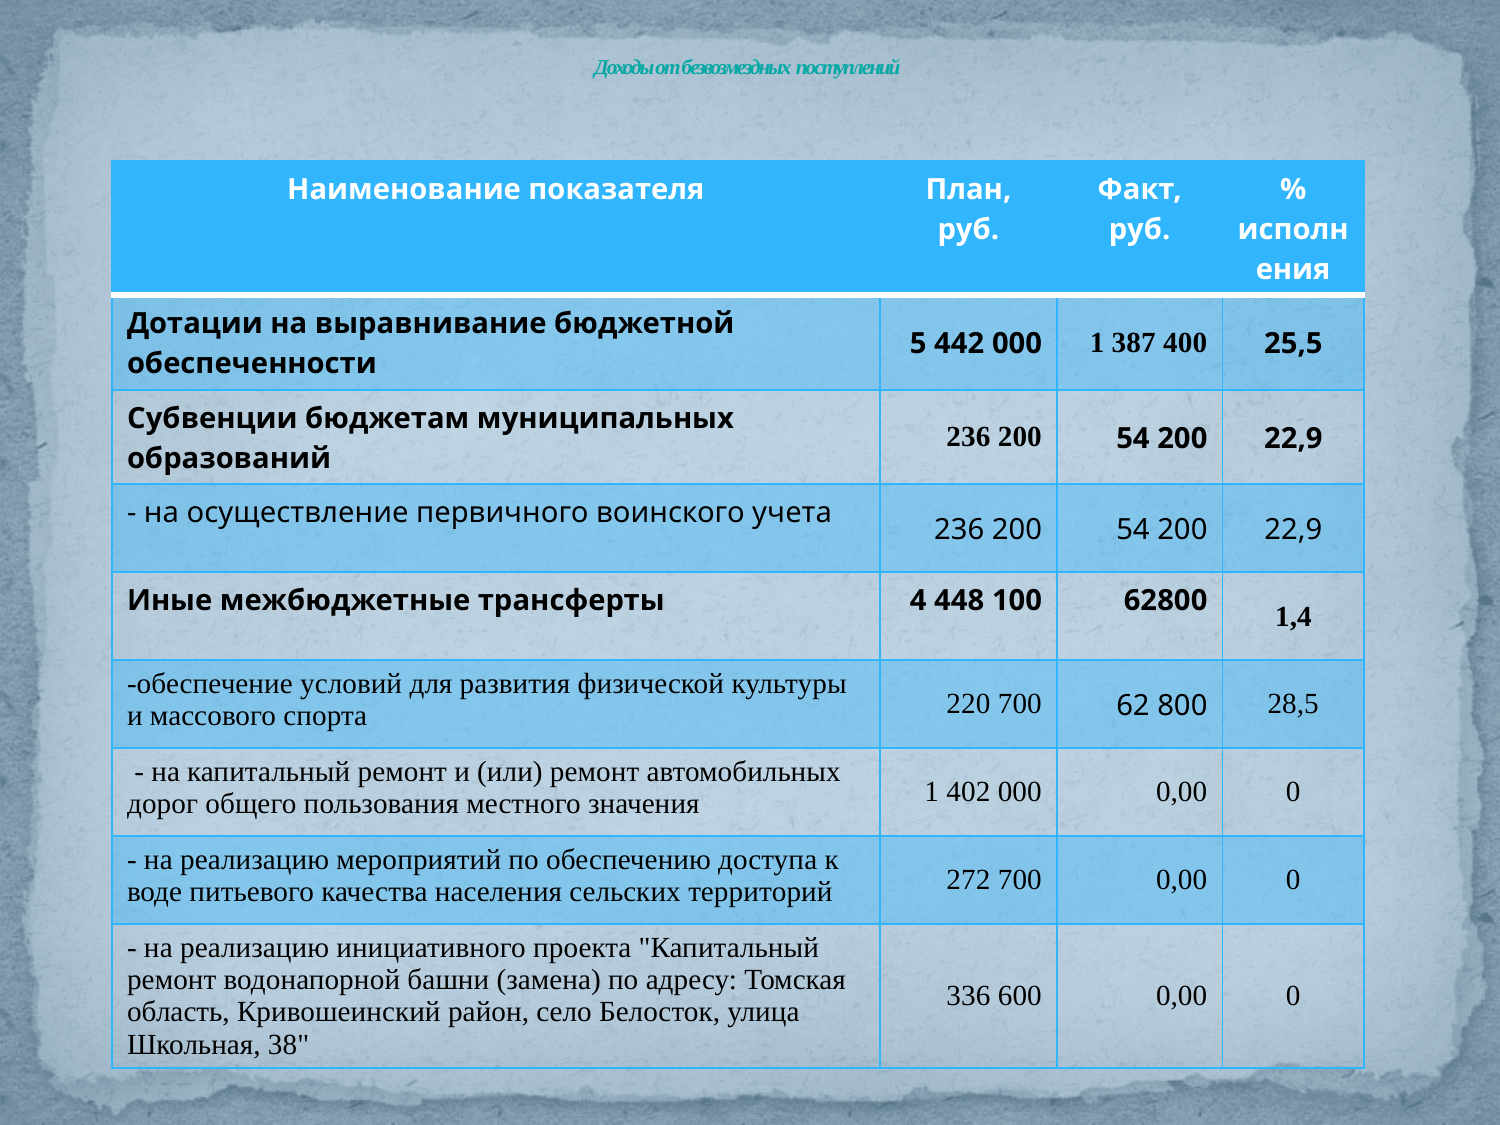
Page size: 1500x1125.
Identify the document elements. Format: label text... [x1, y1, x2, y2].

table_cell - на реализацию инициативного проекта "Капитальный ремонт водонапорной башни (замена) по адресу: Томская область, Кривошеинский район, село Белосток, улица Школьная, 38" [113, 925, 879, 1067]
table_cell 0 [1223, 749, 1363, 835]
table_header % исполнения [1223, 162, 1363, 292]
table_cell 0,00 [1058, 749, 1222, 835]
table_cell 0 [1223, 837, 1363, 923]
title Доходы от безвозмездных поступлений [171, 0, 1324, 87]
table_cell 0,00 [1058, 925, 1222, 1067]
table_cell 236 200 [881, 391, 1056, 483]
table_cell 0 [1223, 925, 1363, 1067]
table_cell 1,4 [1223, 573, 1363, 659]
table_cell -обеспечение условий для развития физической культуры и массового спорта [113, 661, 879, 747]
table_cell 1 387 400 [1058, 298, 1222, 389]
table_cell 54 200 [1058, 391, 1222, 483]
table_cell - на осуществление первичного воинского учета [113, 485, 879, 571]
table_cell Иные межбюджетные трансферты [113, 573, 879, 659]
table_cell 336 600 [881, 925, 1056, 1067]
table_cell 272 700 [881, 837, 1056, 923]
table_header Факт, руб. [1058, 162, 1222, 292]
table_cell 220 700 [881, 661, 1056, 747]
table_cell Субвенции бюджетам муниципальных образований [113, 391, 879, 483]
table_cell 5 442 000 [881, 298, 1056, 389]
table_cell 28,5 [1223, 661, 1363, 747]
table_cell 54 200 [1058, 485, 1222, 571]
table_cell 1 402 000 [881, 749, 1056, 835]
table_cell 62 800 [1058, 661, 1222, 747]
table_header Наименование показателя [113, 162, 879, 292]
table_cell 22,9 [1223, 485, 1363, 571]
table_cell 4 448 100 [881, 573, 1056, 659]
table_cell Дотации на выравнивание бюджетной обеспеченности [113, 298, 879, 389]
table_cell 22,9 [1223, 391, 1363, 483]
table_cell 0,00 [1058, 837, 1222, 923]
table_cell - на реализацию мероприятий по обеспечению доступа к воде питьевого качества населения сельских территорий [113, 837, 879, 923]
table_cell 25,5 [1223, 298, 1363, 389]
table_header План, руб. [881, 162, 1056, 292]
table_cell 62800 [1058, 573, 1222, 659]
table_cell 236 200 [881, 485, 1056, 571]
table_cell - на капитальный ремонт и (или) ремонт автомобильных дорог общего пользования местного значения [113, 749, 879, 835]
